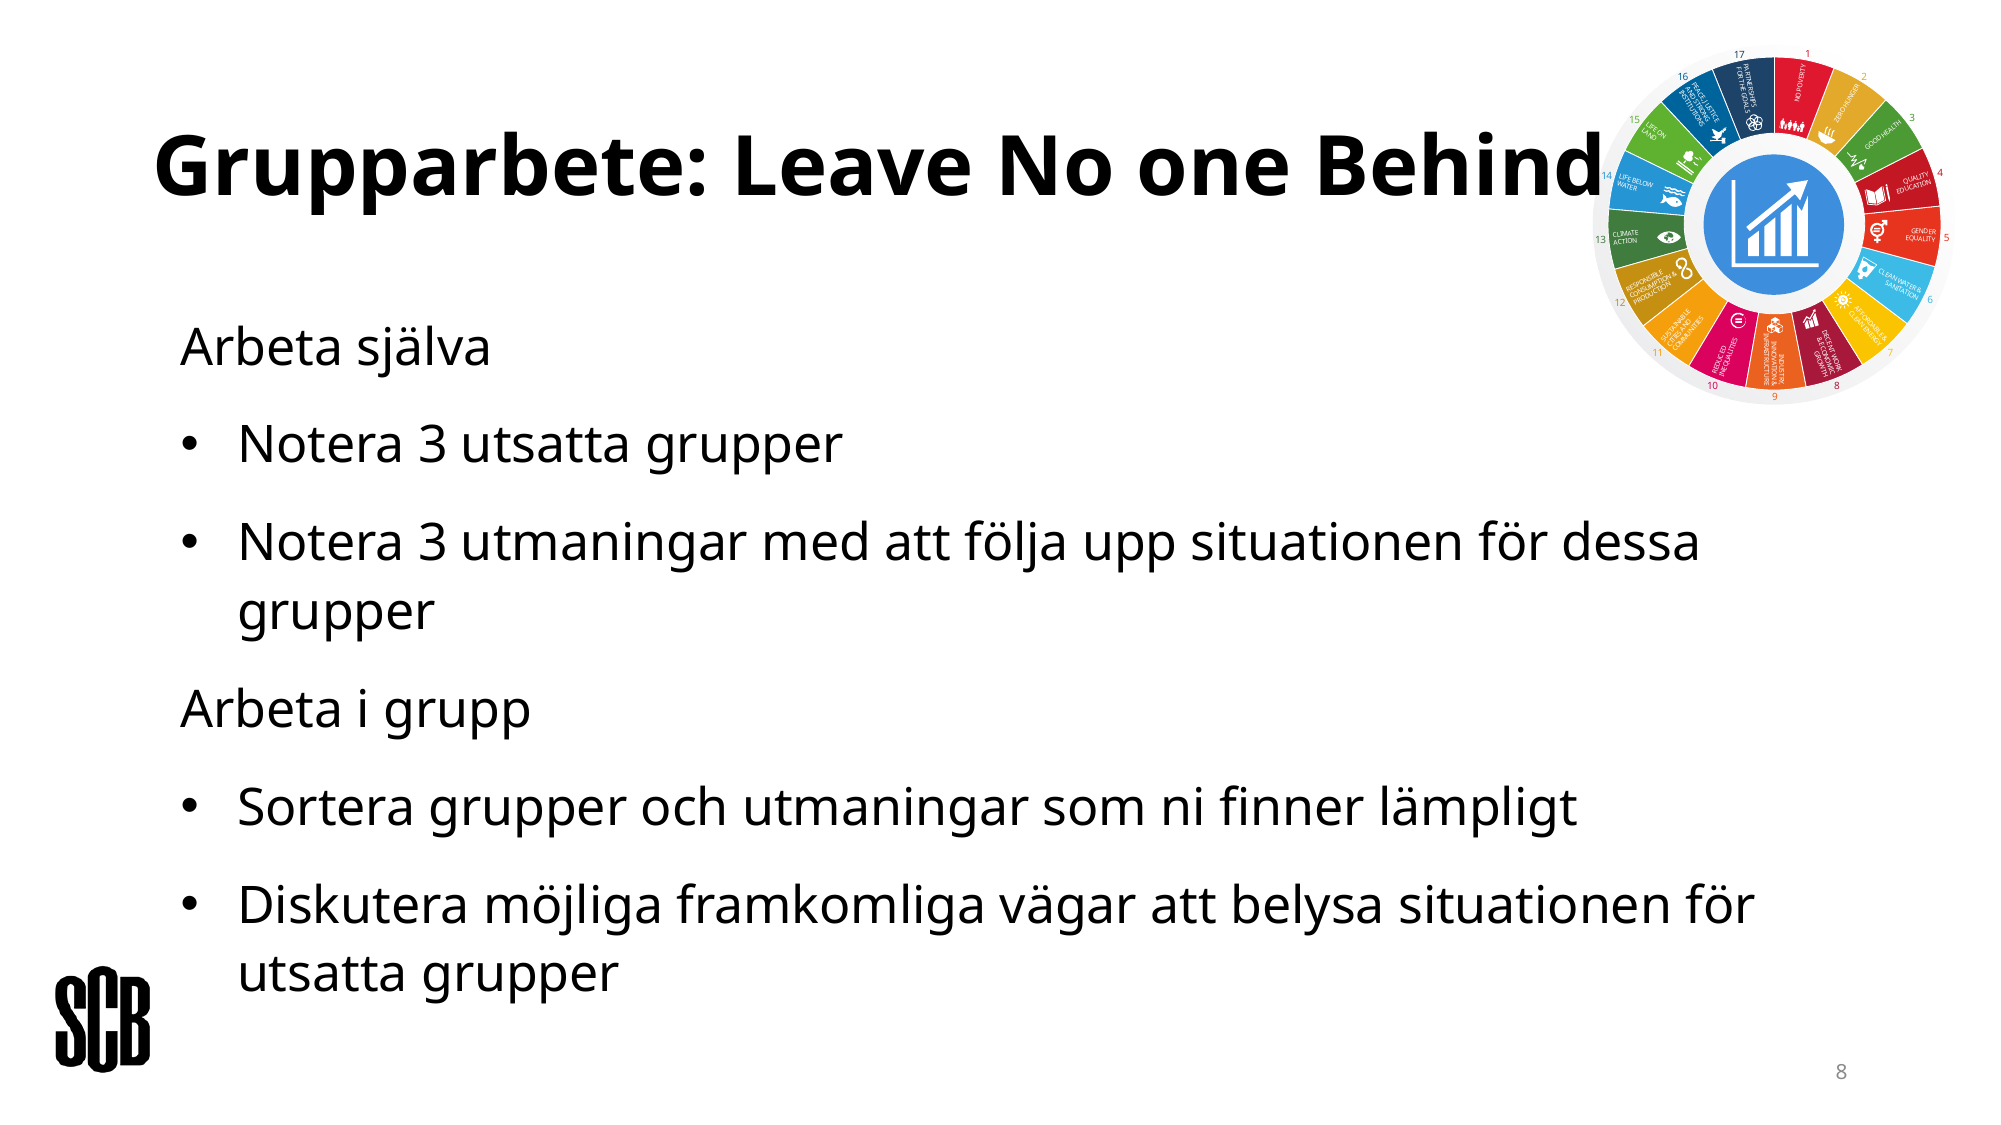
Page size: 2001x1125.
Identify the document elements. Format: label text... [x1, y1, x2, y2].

slide_number 8 [1412, 1042, 1863, 1103]
title Grupparbete: Leave No one Behind [137, 59, 1863, 278]
list Arbeta själva Notera 3 utsatta grupper Notera 3 utmaningar med att följa upp situationen för dessa grupper Arbeta i grupp Sortera grupper och utmaningar som ni finner lämpligt Diskutera möjliga framkomliga vägar att belysa situationen för utsatta grupper [165, 299, 1891, 1014]
picture [22, 936, 186, 1103]
